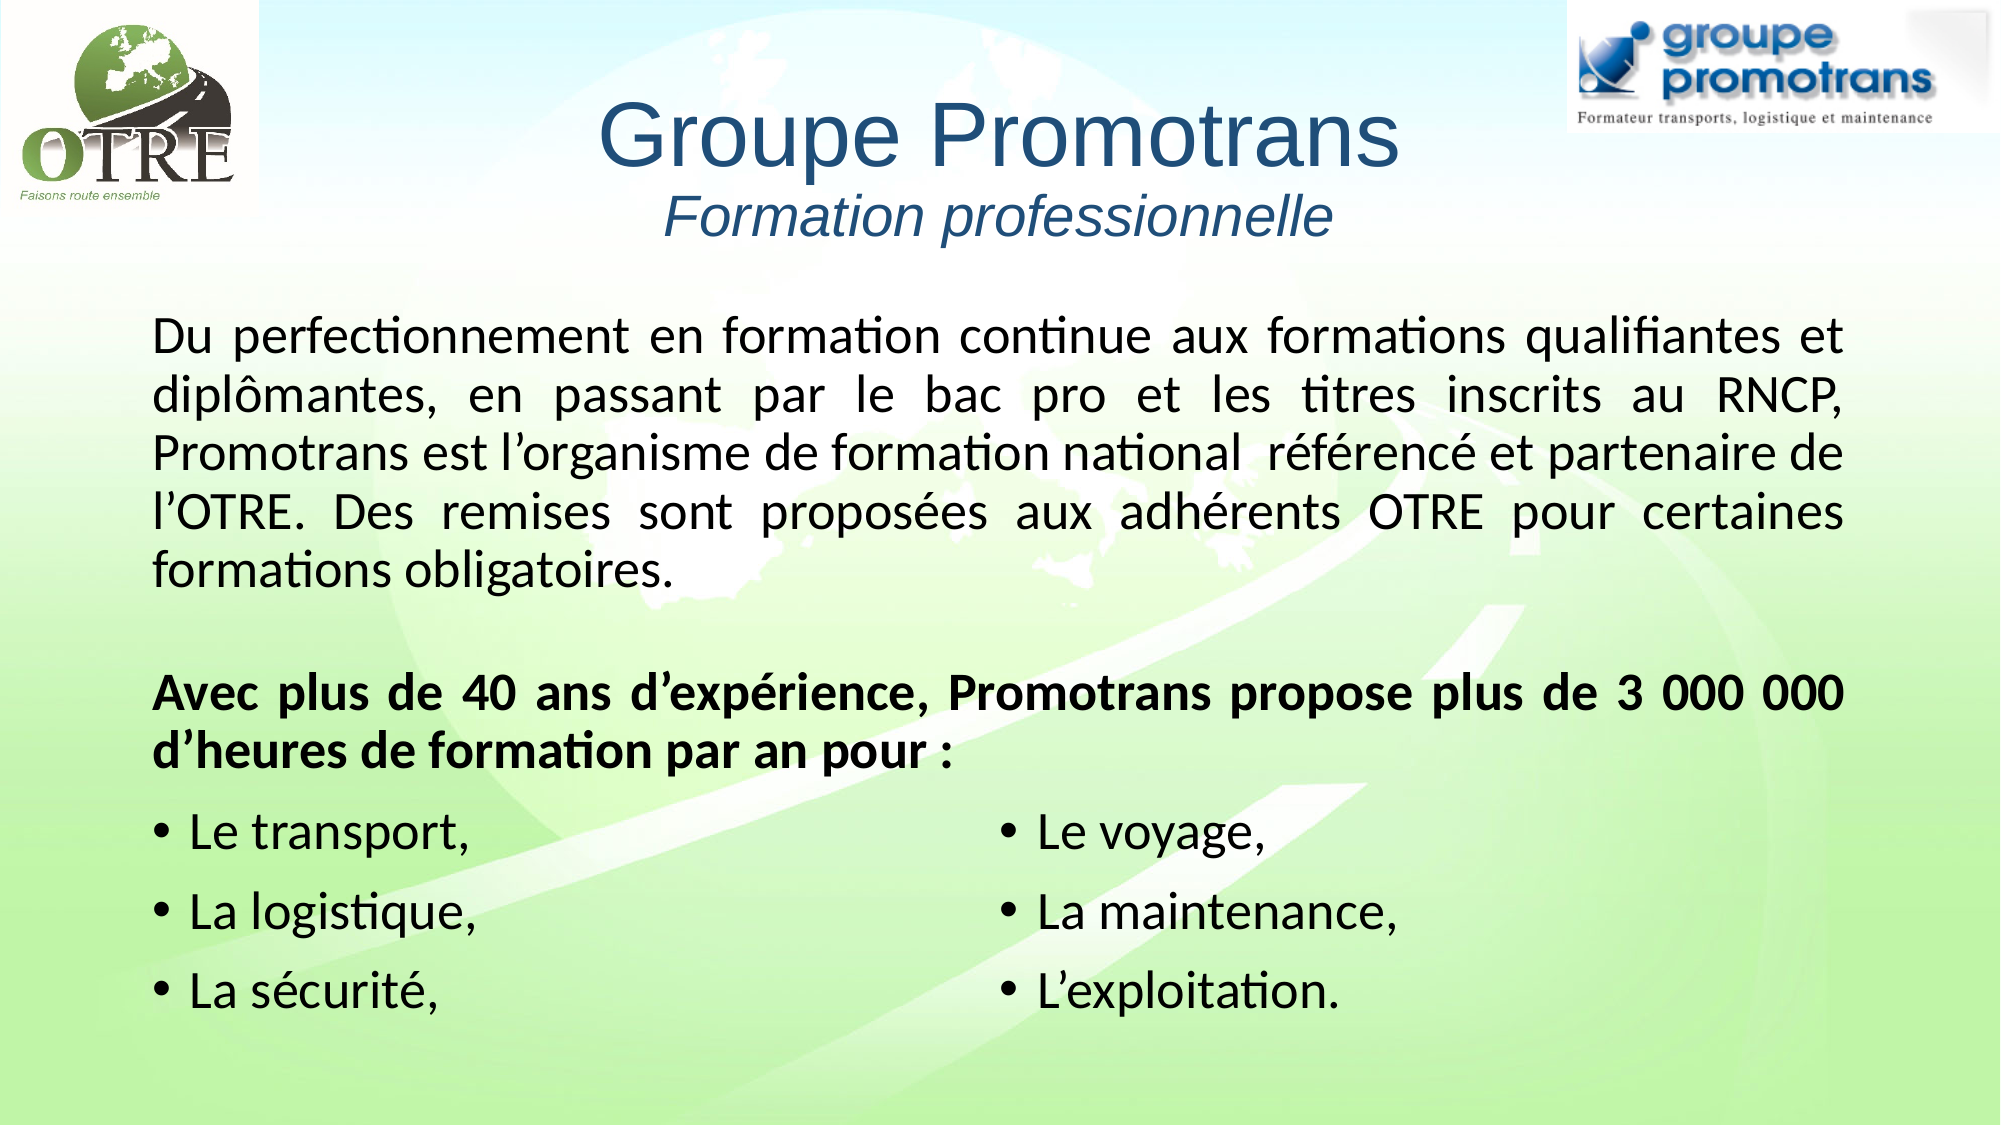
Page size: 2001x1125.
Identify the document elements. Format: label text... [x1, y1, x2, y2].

text_box Le transport, La logistique, La sécurité, Le voyage, La maintenance, L’exploitation. [137, 795, 1863, 1083]
title Groupe Promotrans Formation professionnelle [137, 59, 1863, 278]
list Du perfectionnement en formation continue aux formations qualifiantes et diplômantes, en passant par le bac pro et les titres inscrits au RNCP, Promotrans est l’organisme de formation national référencé et partenaire de l’OTRE. Des remises sont proposées aux adhérents OTRE pour certaines formations obligatoires. Avec plus de 40 ans d’expérience, Promotrans propose plus de 3 000 000 d’heures de formation par an pour : [137, 299, 1863, 794]
picture [0, 0, 2001, 1125]
